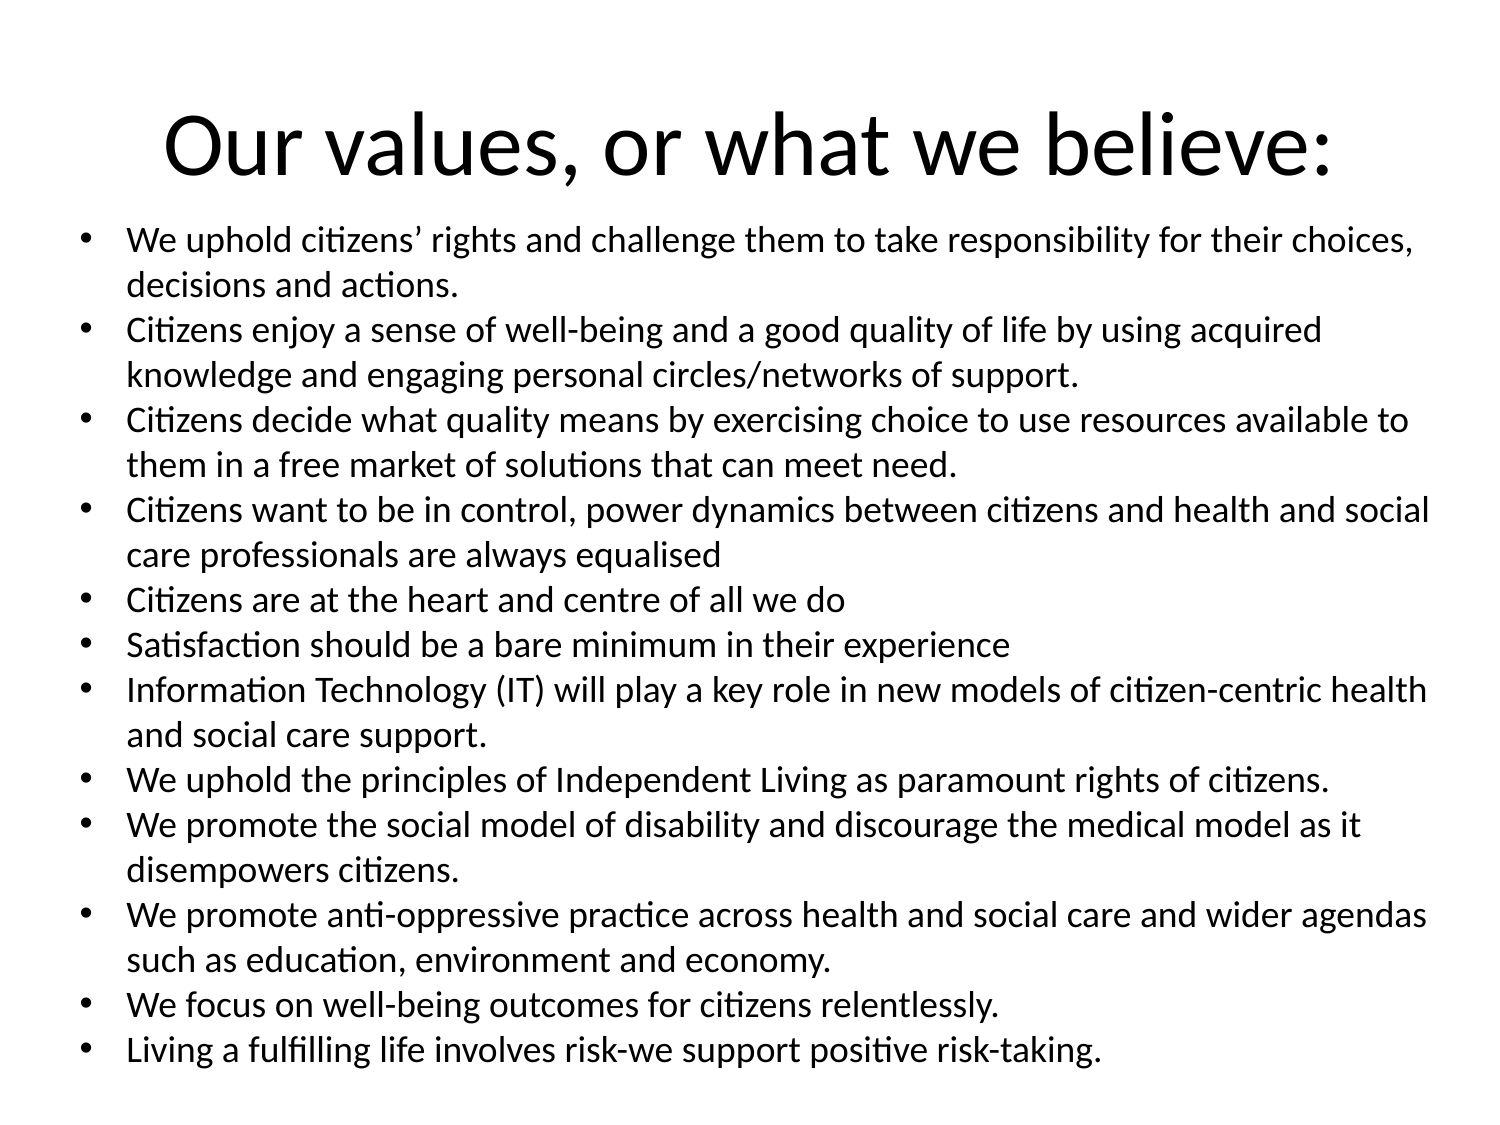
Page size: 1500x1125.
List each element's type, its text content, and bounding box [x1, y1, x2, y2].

text_box We uphold citizens’ rights and challenge them to take responsibility for their choices, decisions and actions. Citizens enjoy a sense of well-being and a good quality of life by using acquired knowledge and engaging personal circles/networks of support. Citizens decide what quality means by exercising choice to use resources available to them in a free market of solutions that can meet need. Citizens want to be in control, power dynamics between citizens and health and social care professionals are always equalised Citizens are at the heart and centre of all we do Satisfaction should be a bare minimum in their experience Information Technology (IT) will play a key role in new models of citizen-centric health and social care support. We uphold the principles of Independent Living as paramount rights of citizens. We promote the social model of disability and discourage the medical model as it disempowers citizens. We promote anti-oppressive practice across health and social care and wider agendas such as education, environment and economy. We focus on well-being outcomes for citizens relentlessly. Living a fulfilling life involves risk-we support positive risk-taking. [64, 208, 1483, 1078]
title Our values, or what we believe: [75, 45, 1425, 208]
